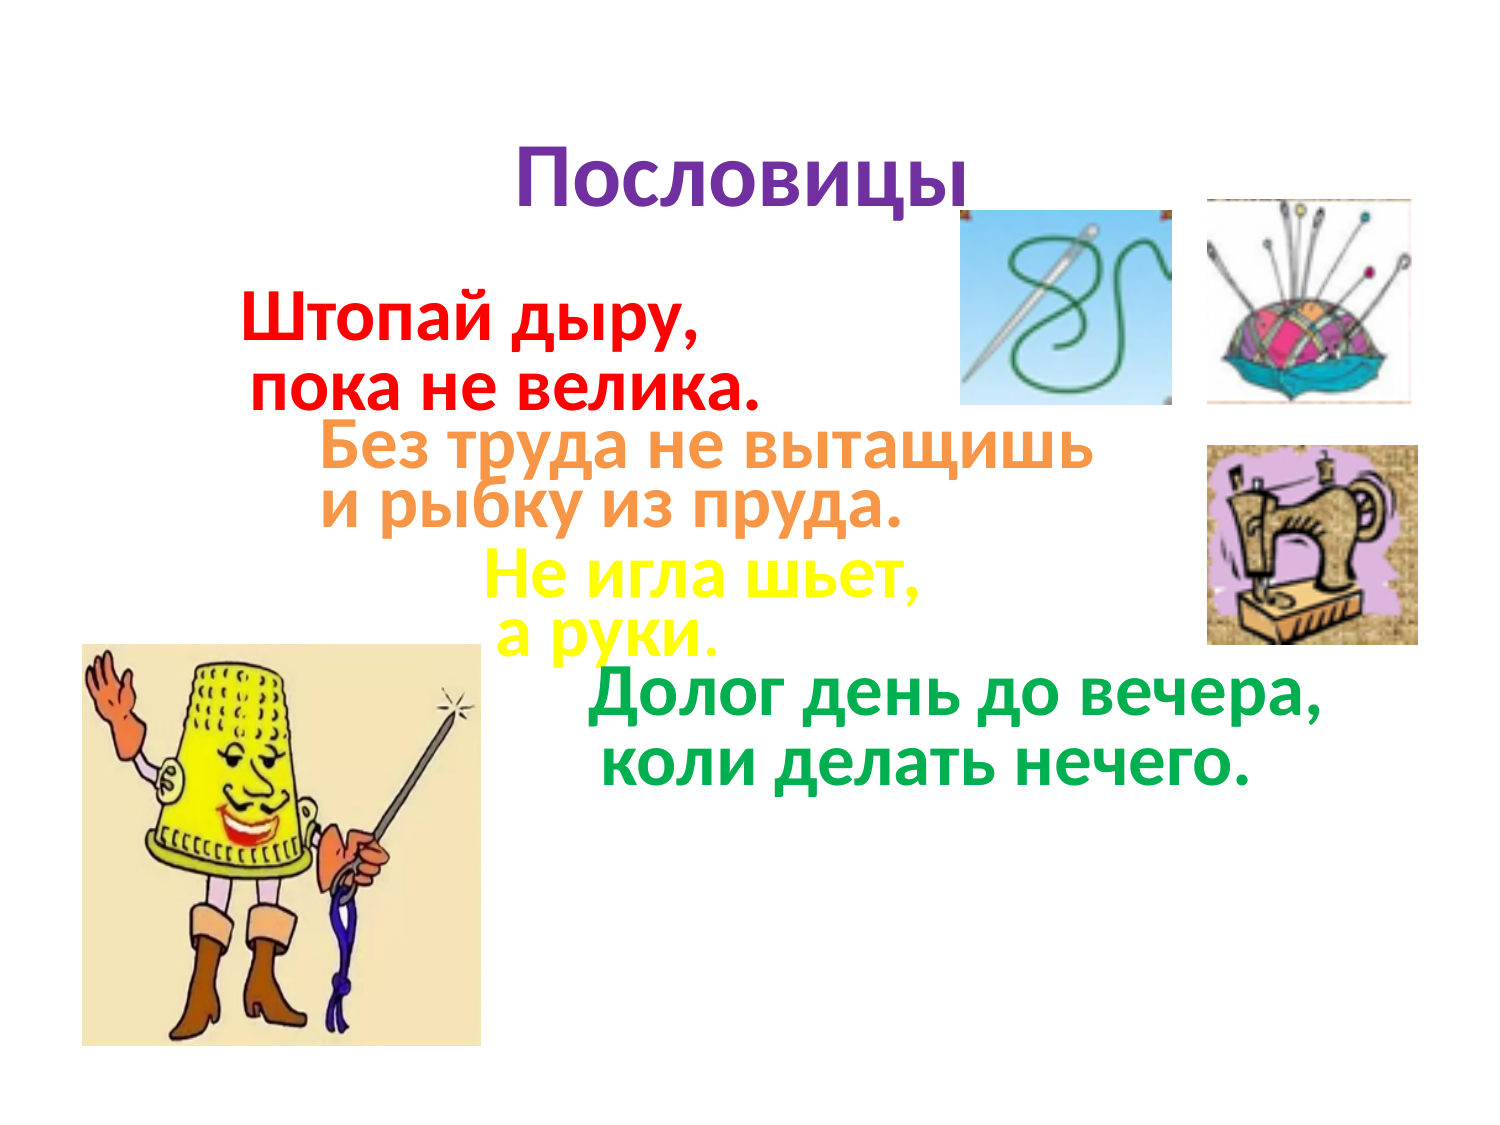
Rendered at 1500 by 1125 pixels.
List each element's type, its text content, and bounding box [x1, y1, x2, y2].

subtitle Штопай дыру, [225, 257, 727, 340]
text_box Долог день до вечера, [574, 632, 1360, 738]
picture [960, 210, 1173, 405]
text_box а руки. [480, 574, 813, 679]
picture [81, 644, 481, 1047]
text_box и рыбку из пруда. [304, 445, 1055, 550]
title Пословицы [105, 70, 1381, 270]
text_box пока не велика. [234, 328, 856, 433]
picture [1206, 198, 1431, 411]
text_box Не игла шьет, [468, 515, 985, 621]
text_box коли делать нечего. [585, 703, 1348, 808]
text_box Без труда не вытащишь [304, 386, 1114, 492]
picture [1206, 445, 1419, 645]
